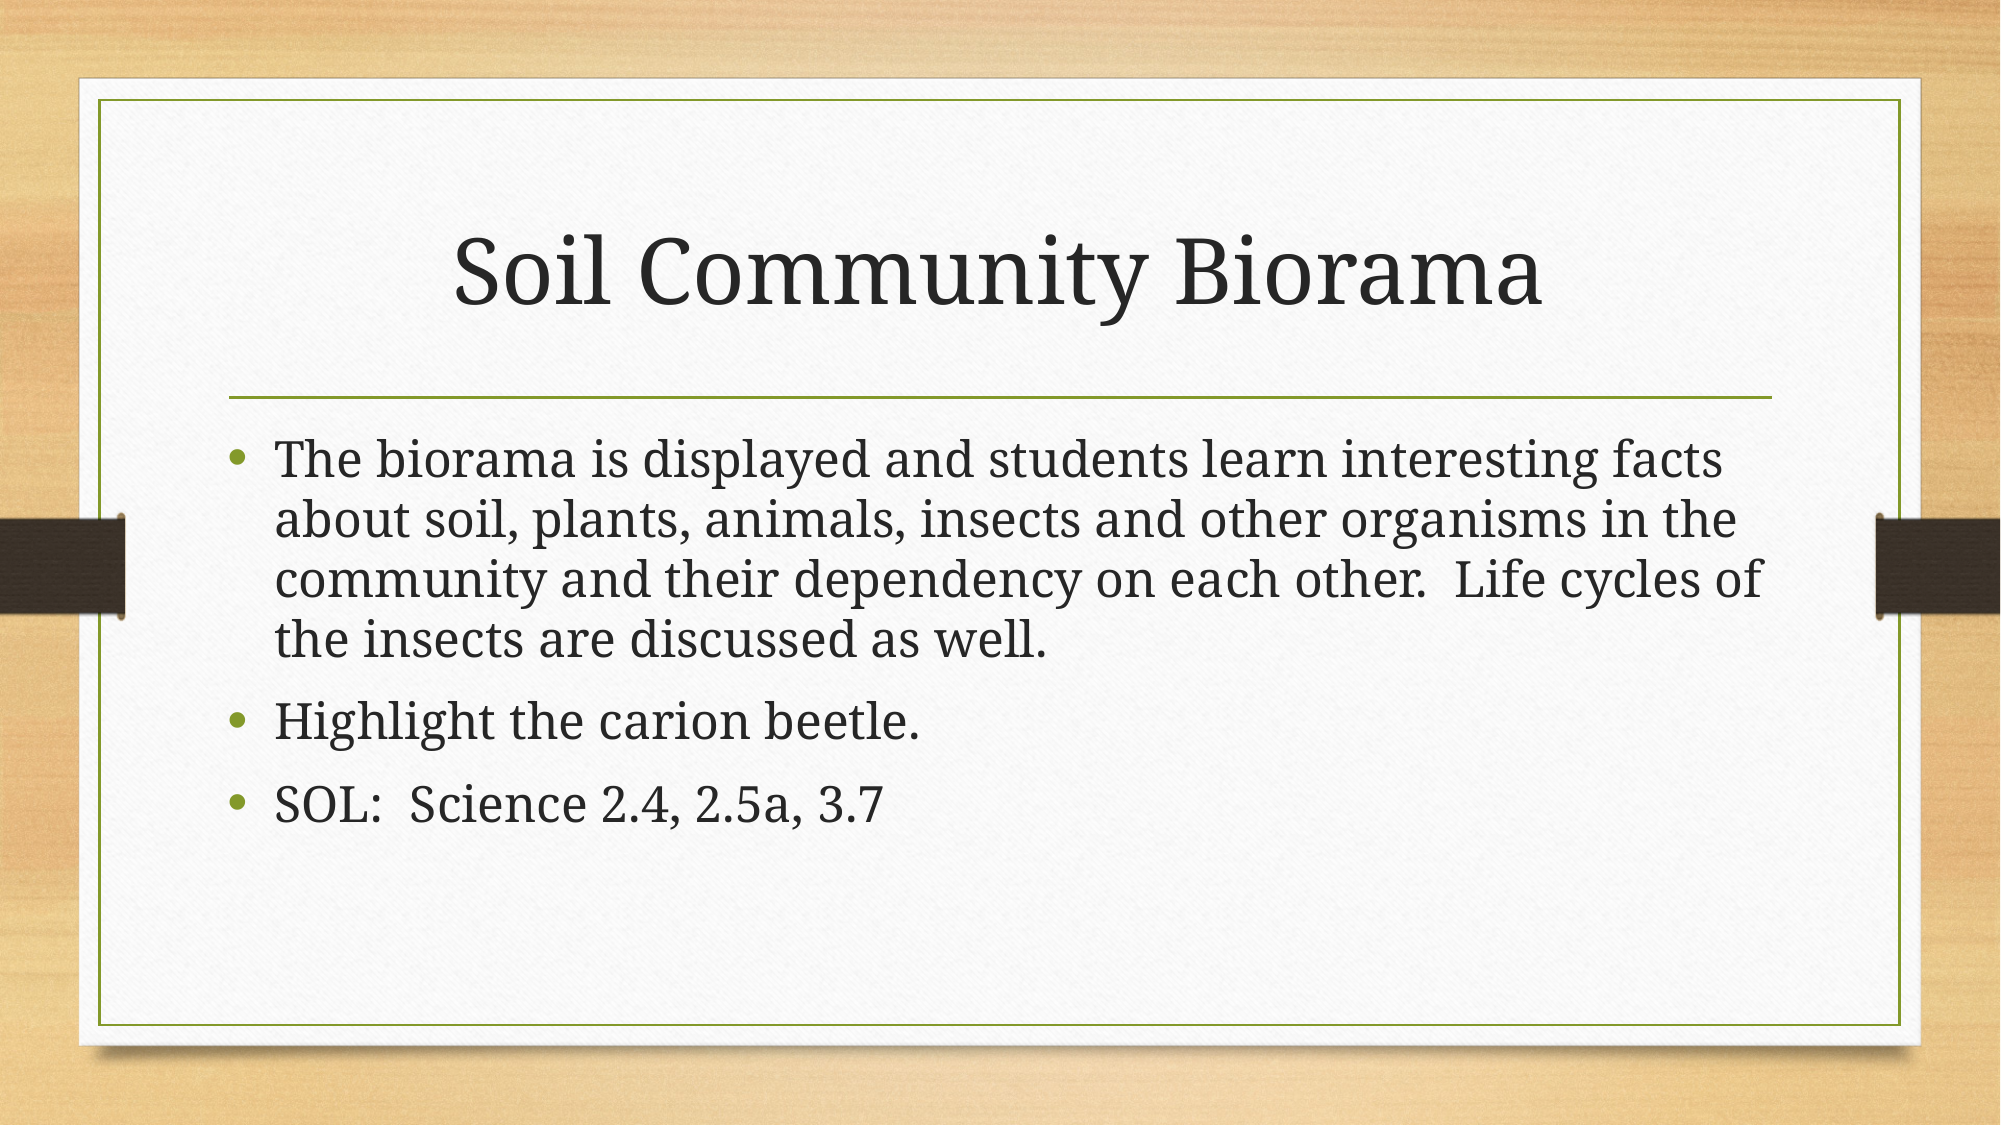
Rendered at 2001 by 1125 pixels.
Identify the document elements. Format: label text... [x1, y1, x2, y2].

title Soil Community Biorama [212, 161, 1788, 375]
list The biorama is displayed and students learn interesting facts about soil, plants, animals, insects and other organisms in the community and their dependency on each other. Life cycles of the insects are discussed as well. Highlight the carion beetle. SOL: Science 2.4, 2.5a, 3.7 [212, 419, 1788, 964]
picture [0, 0, 2001, 1125]
